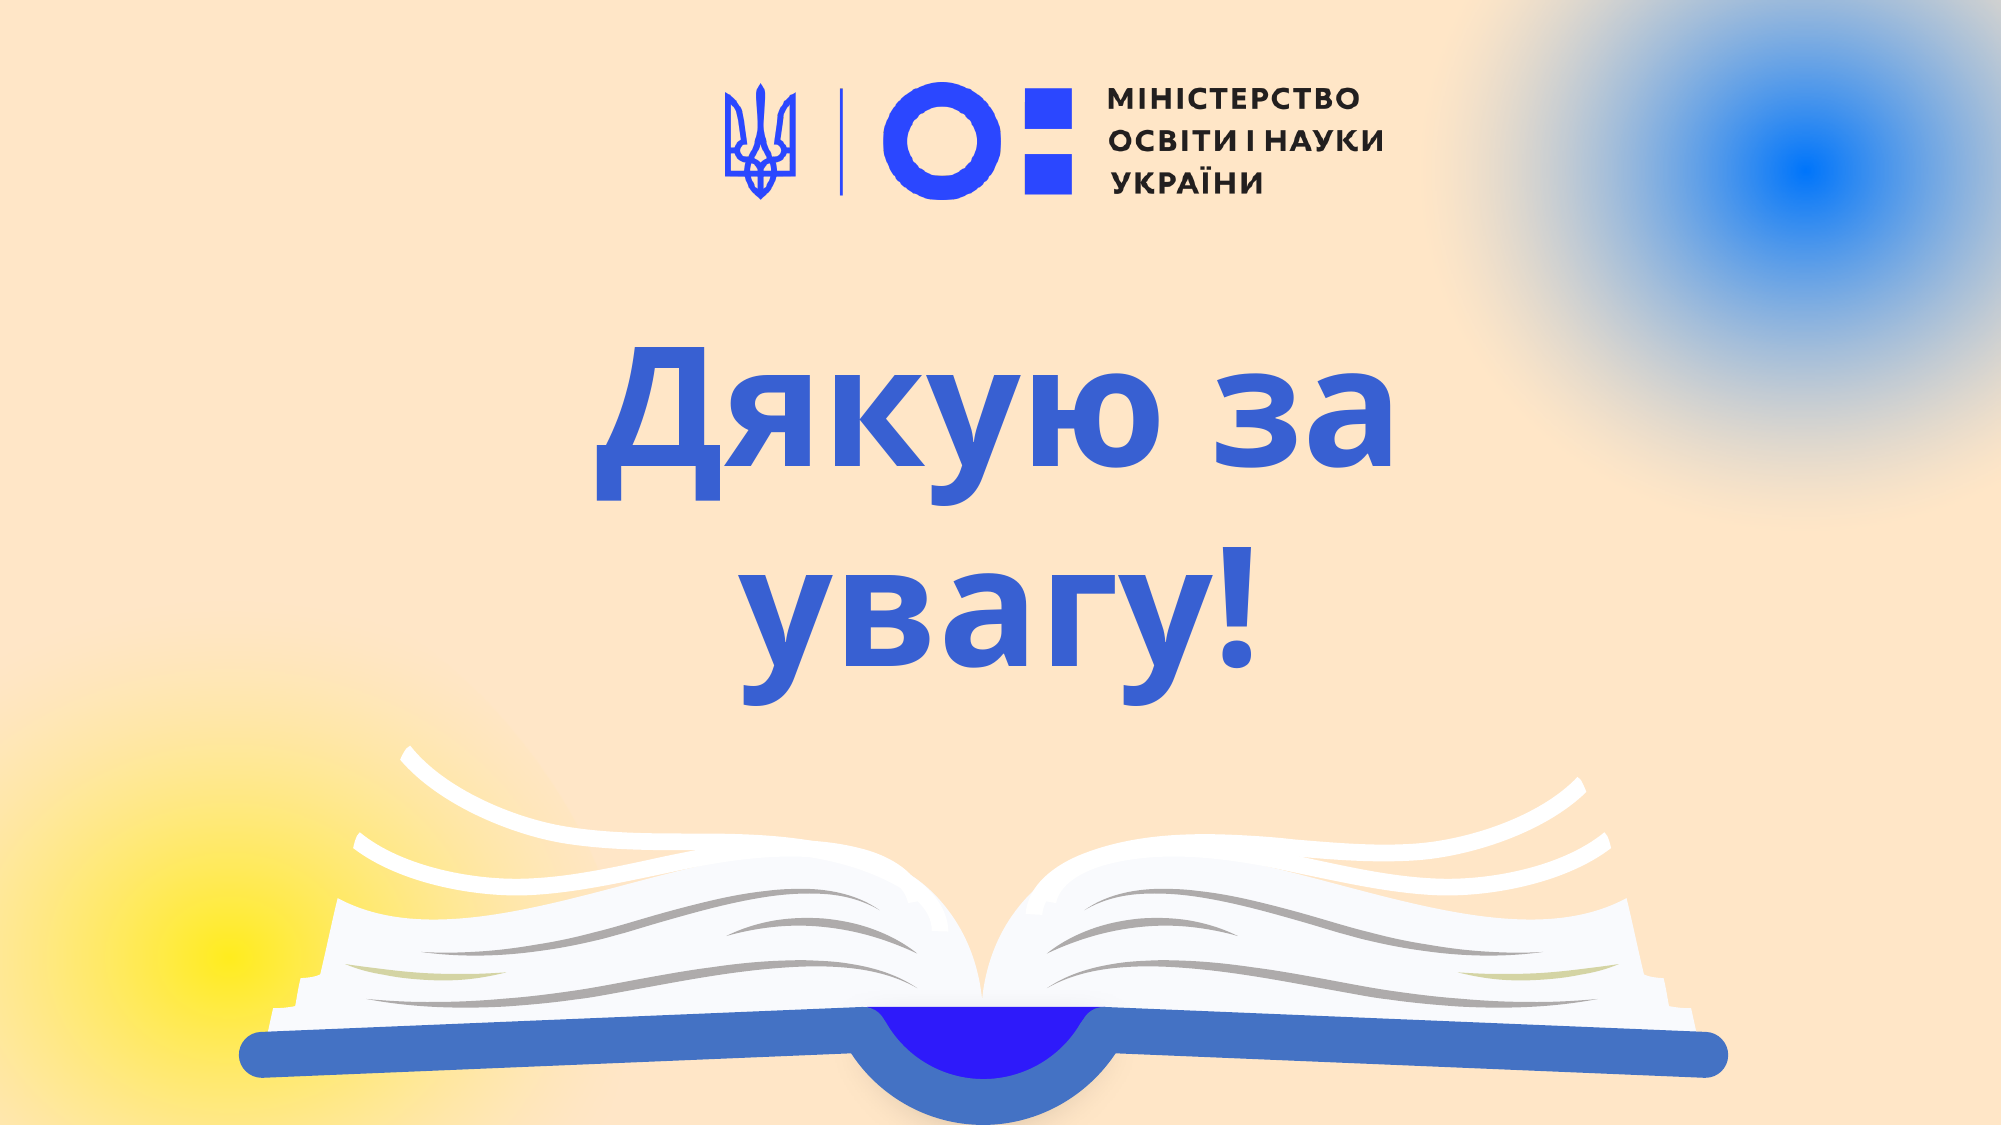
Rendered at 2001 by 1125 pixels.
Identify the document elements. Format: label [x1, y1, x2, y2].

text_box [238, 745, 1729, 1125]
picture [0, 0, 2000, 1125]
